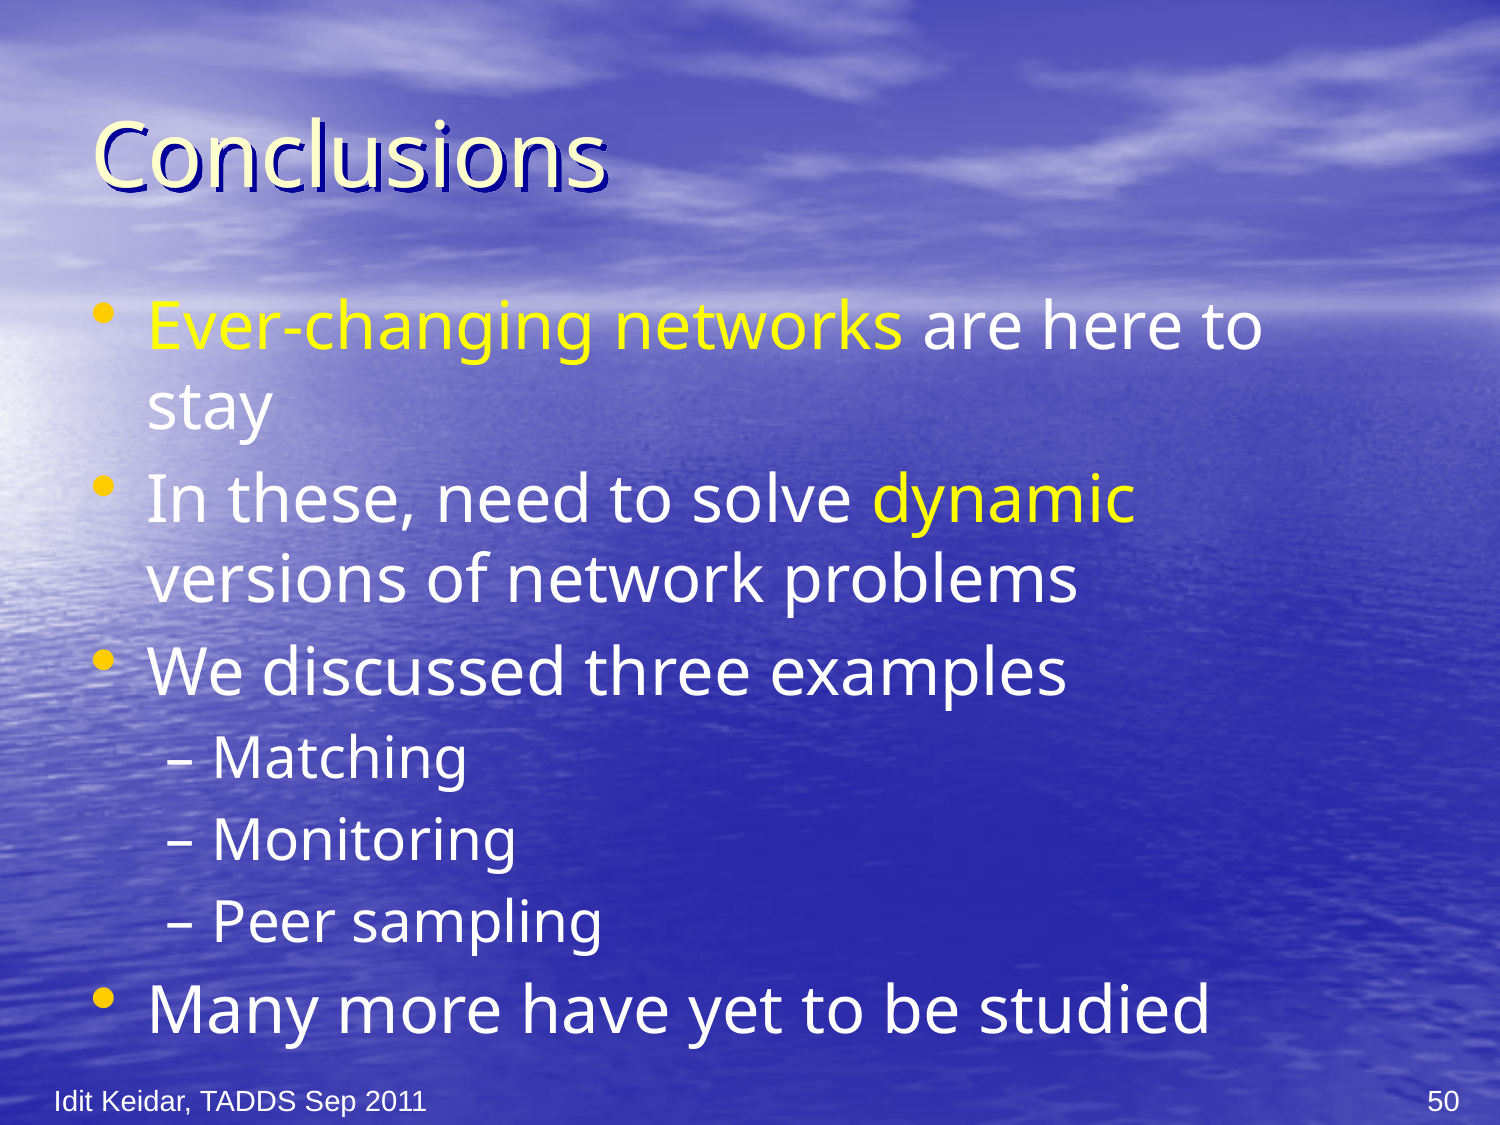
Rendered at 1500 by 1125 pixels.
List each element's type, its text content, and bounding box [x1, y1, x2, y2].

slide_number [38, 1059, 538, 1125]
title Conclusions [74, 37, 1426, 265]
list Ever-changing networks are here to stay In these, need to solve dynamic versions of network problems We discussed three examples Matching Monitoring Peer sampling Many more have yet to be studied [74, 274, 1426, 1051]
slide_number 50 [1124, 1059, 1476, 1125]
